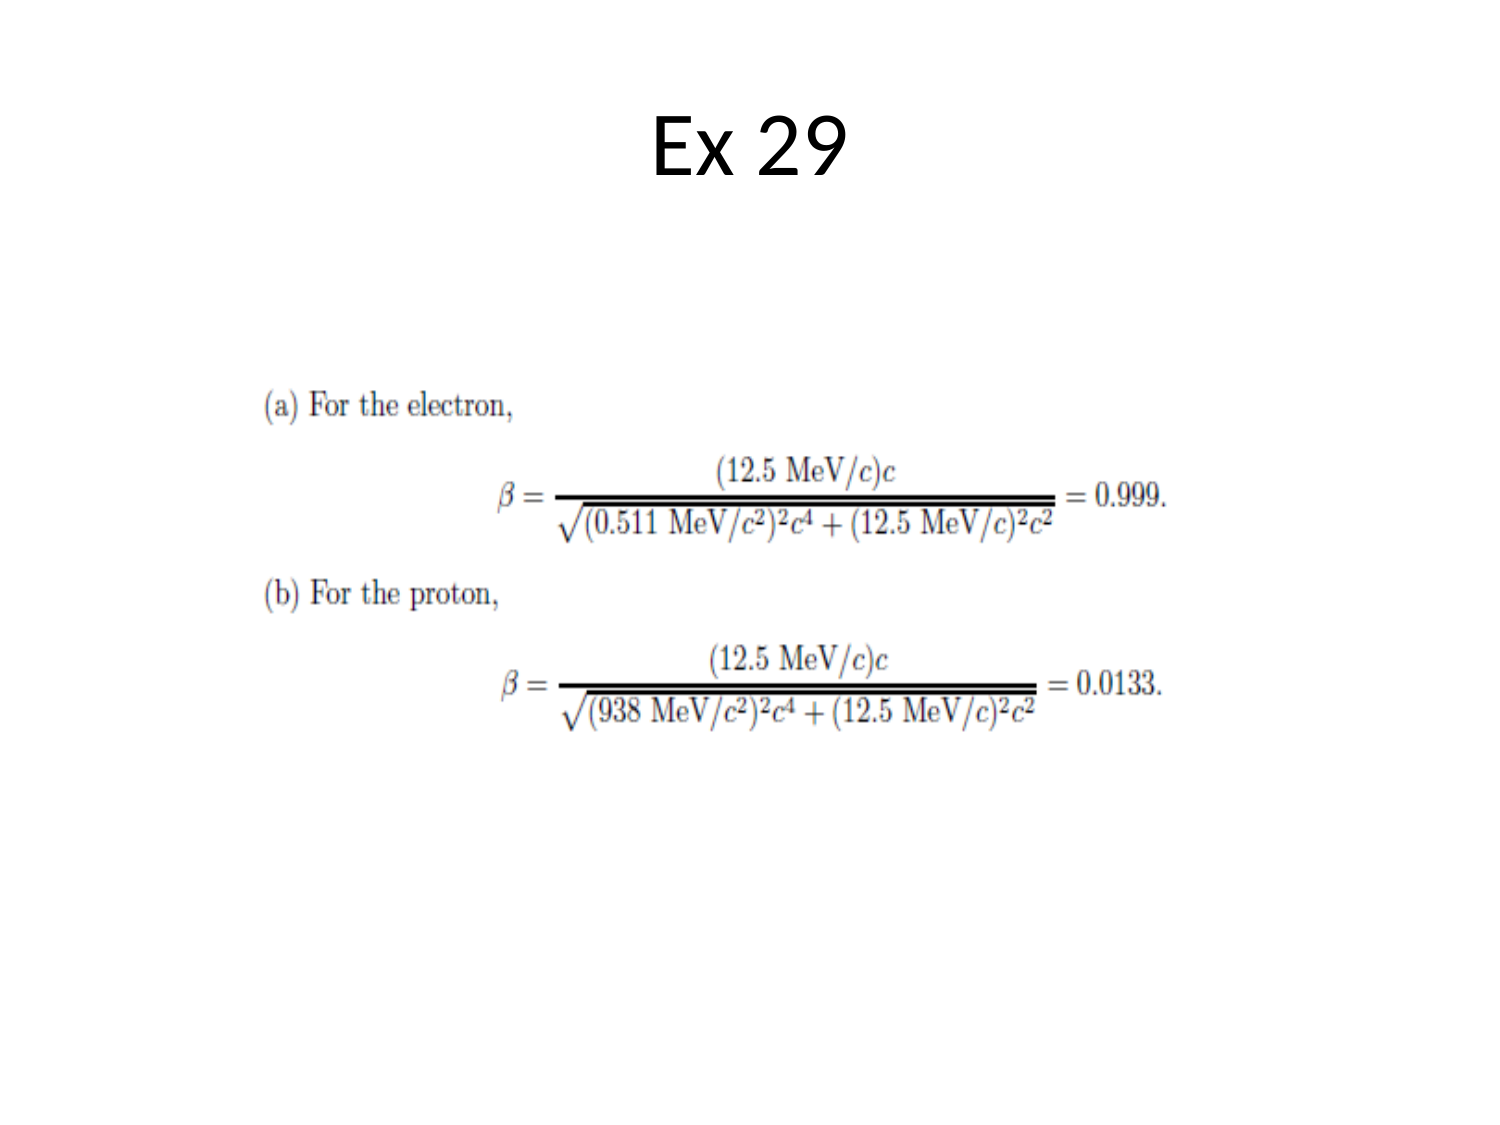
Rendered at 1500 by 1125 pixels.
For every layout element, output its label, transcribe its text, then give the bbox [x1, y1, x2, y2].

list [199, 362, 1263, 777]
title Ex 29 [75, 45, 1425, 233]
